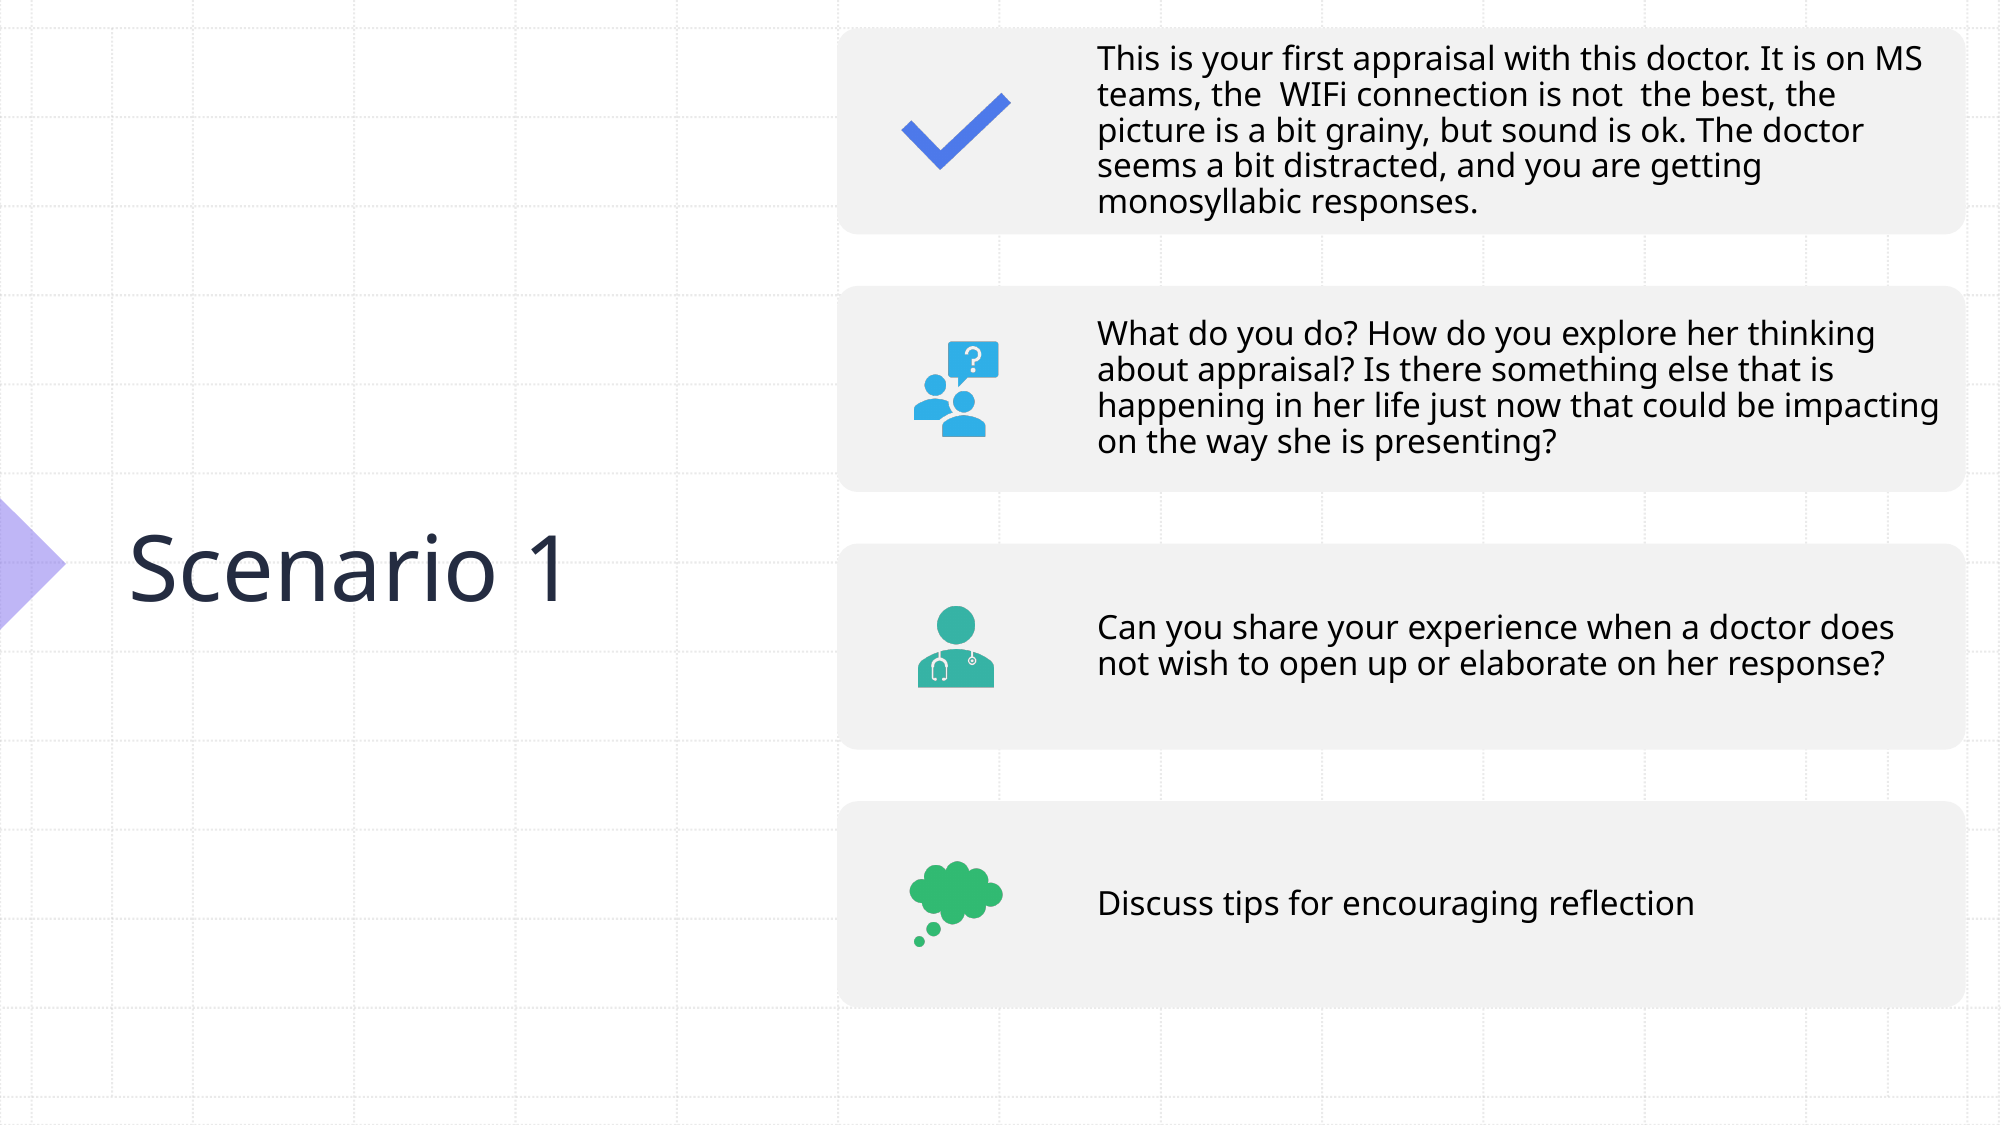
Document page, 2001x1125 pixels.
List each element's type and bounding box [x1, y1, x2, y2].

list [837, 27, 1966, 1008]
text_box [0, 0, 2000, 1125]
